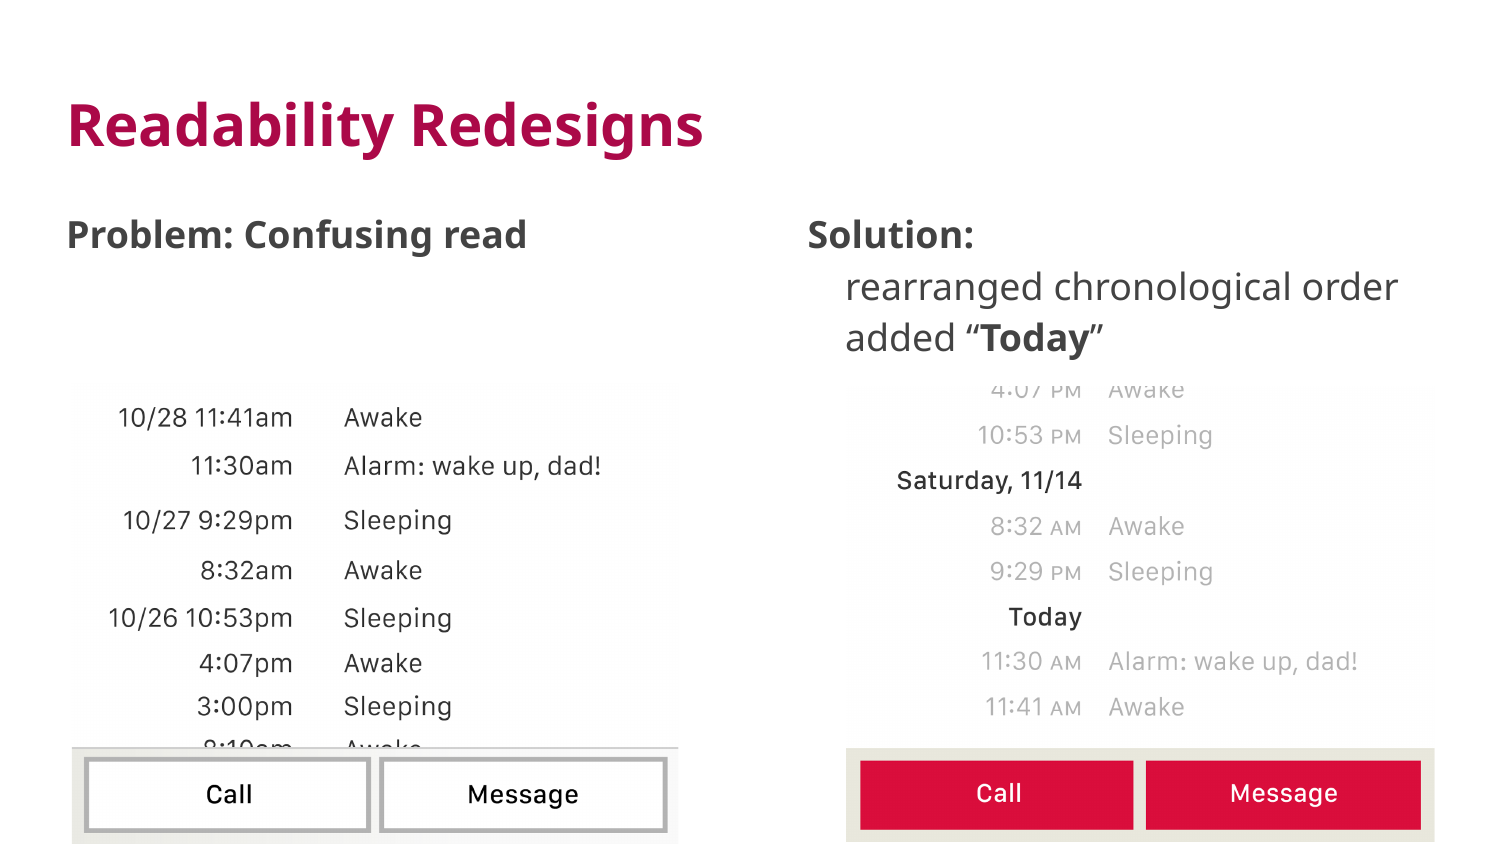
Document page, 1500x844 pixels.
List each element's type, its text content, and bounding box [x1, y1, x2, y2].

title Readability Redesigns [51, 72, 1449, 167]
picture [845, 385, 1435, 842]
picture [71, 383, 679, 844]
list Solution: rearranged chronological order added “Today” [792, 189, 1449, 750]
list Problem: Confusing read [51, 189, 708, 750]
